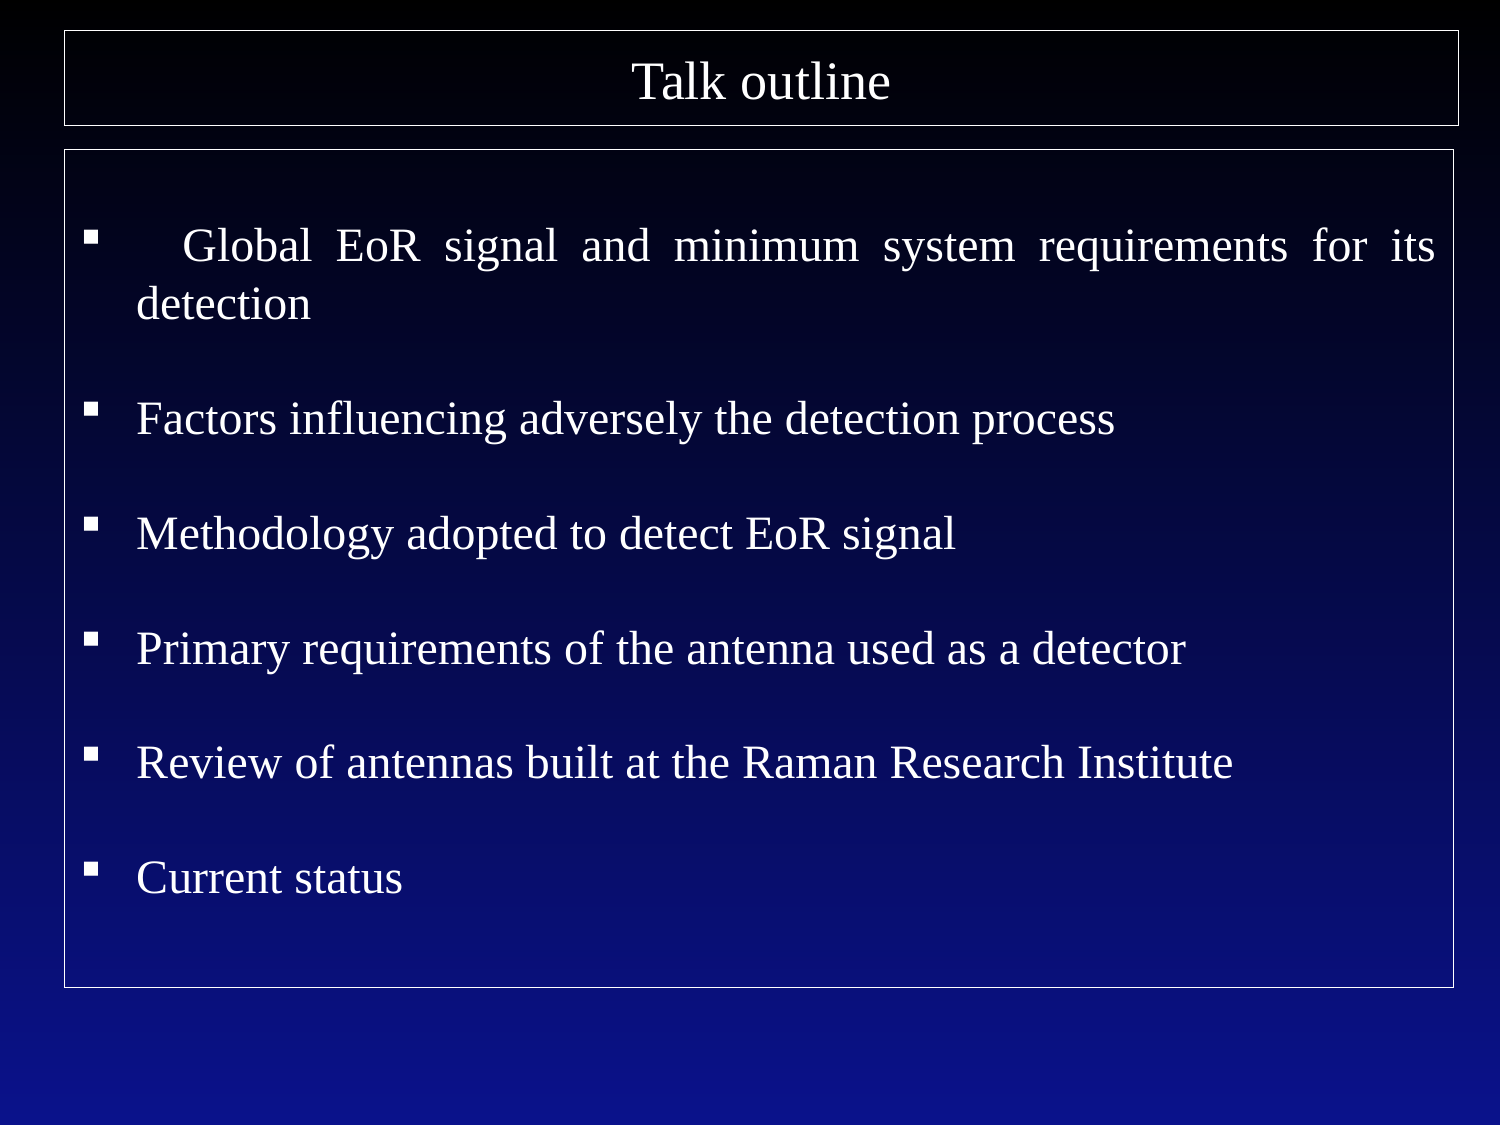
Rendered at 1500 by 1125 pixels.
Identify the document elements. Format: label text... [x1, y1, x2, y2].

title Talk outline [64, 30, 1459, 126]
subtitle Global EoR signal and minimum system requirements for its detection Factors influencing adversely the detection process Methodology adopted to detect EoR signal Primary requirements of the antenna used as a detector Review of antennas built at the Raman Research Institute Current status [64, 149, 1454, 988]
